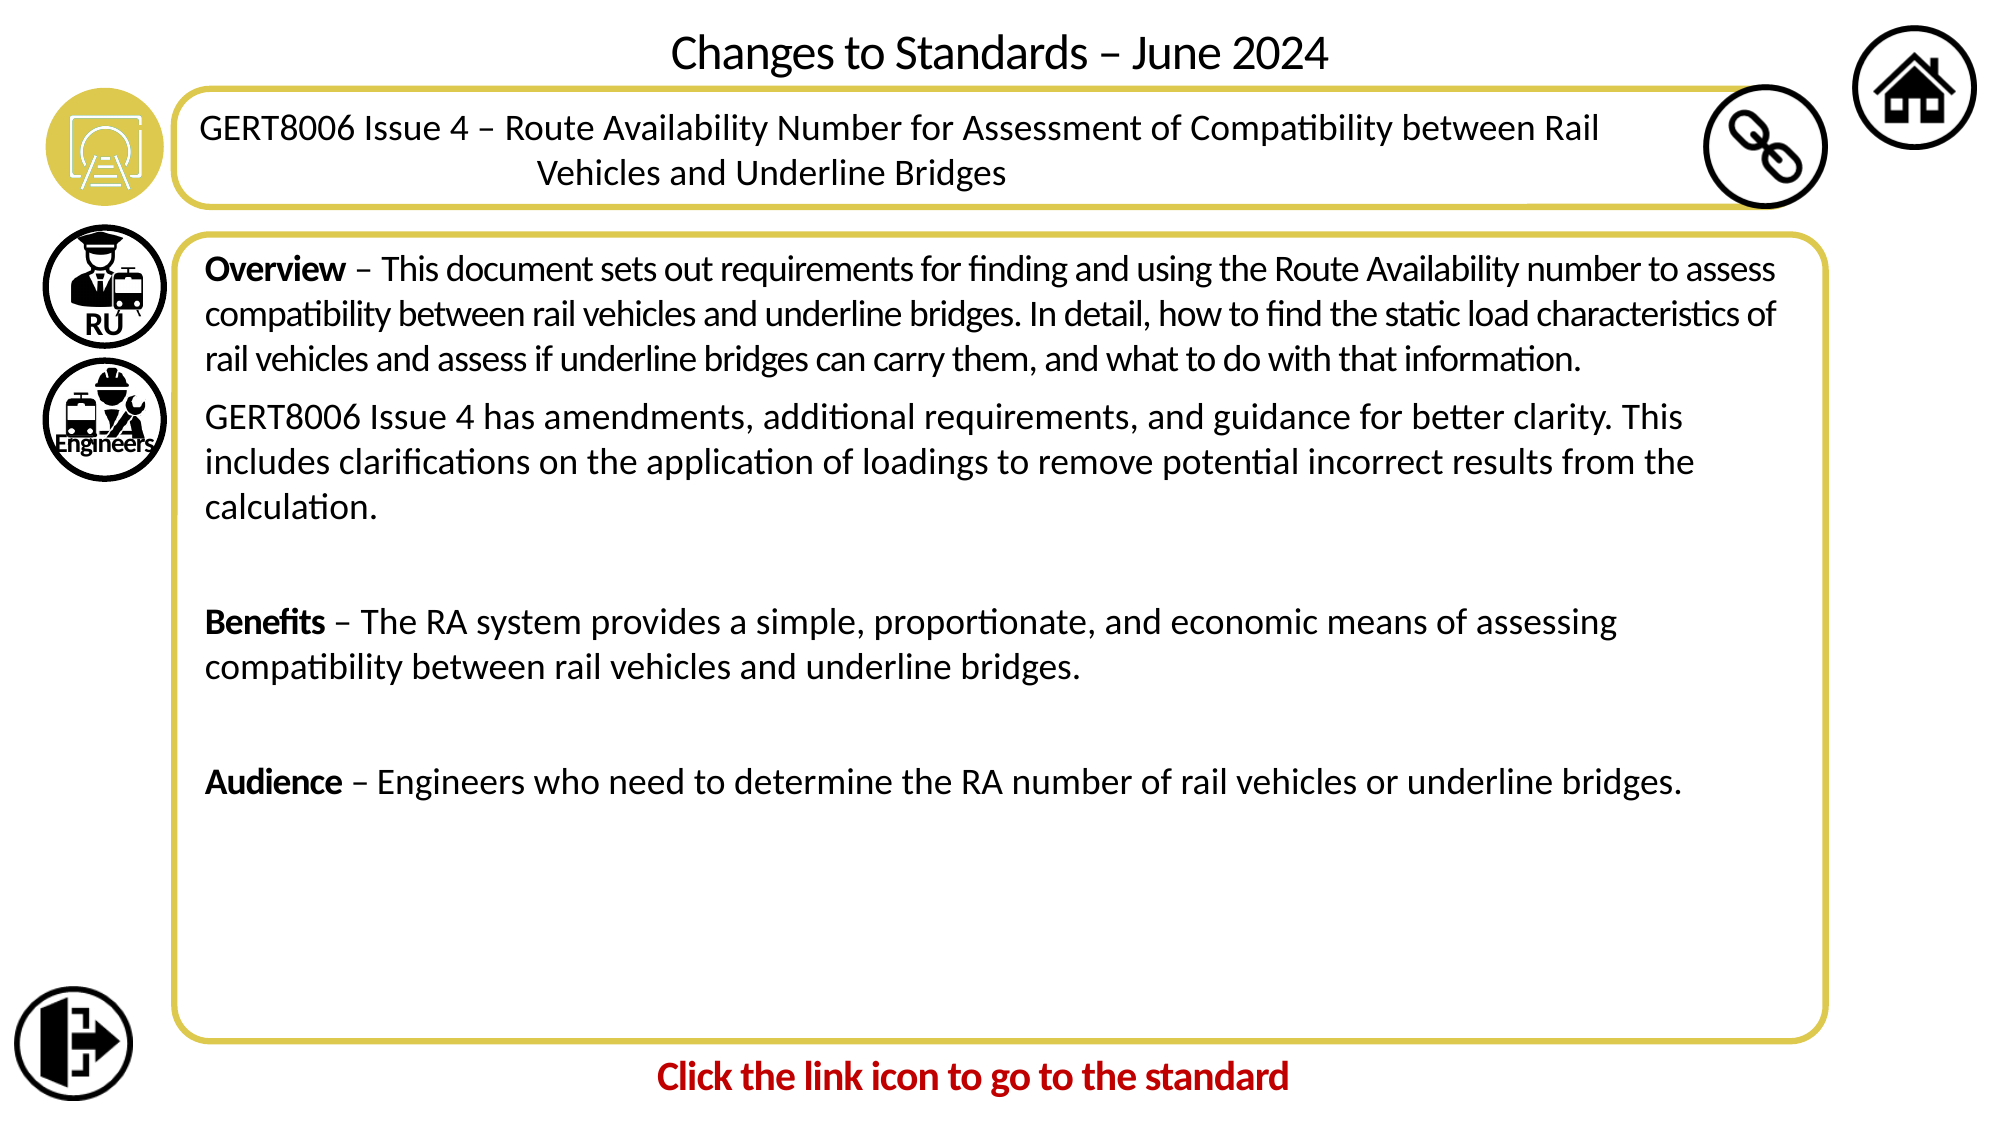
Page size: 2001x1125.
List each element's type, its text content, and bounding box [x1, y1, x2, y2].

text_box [38, 360, 171, 479]
text_box GERT8006 Issue 4 – Route Availability Number for Assessment of Compatibility between Rail Vehicles and Underline Bridges [172, 87, 1703, 208]
picture [14, 986, 133, 1101]
text_box Changes to Standards – June 2024 [394, 0, 1606, 100]
picture [1851, 25, 1977, 150]
picture [1703, 84, 1828, 209]
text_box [45, 87, 164, 206]
text_box [173, 247, 181, 1024]
text_box Overview – This document sets out requirements for finding and using the Route Availability number to assess compatibility between rail vehicles and underline bridges. In detail, how to find the static load characteristics of rail vehicles and assess if underline bridges can carry them, and what to do with that information. GERT8006 Issue 4 has amendments, additional requirements, and guidance for better clarity. This includes clarifications on the application of loadings to remove potential incorrect results from the calculation. Benefits – The RA system provides a simple, proportionate, and economic means of assessing compatibility between rail vehicles and underline bridges. Audience – Engineers who need to determine the RA number of rail vehicles or underline bridges. [178, 224, 1829, 1069]
text_box Click the link icon to go to the standard [376, 1041, 1588, 1106]
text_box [45, 225, 164, 350]
